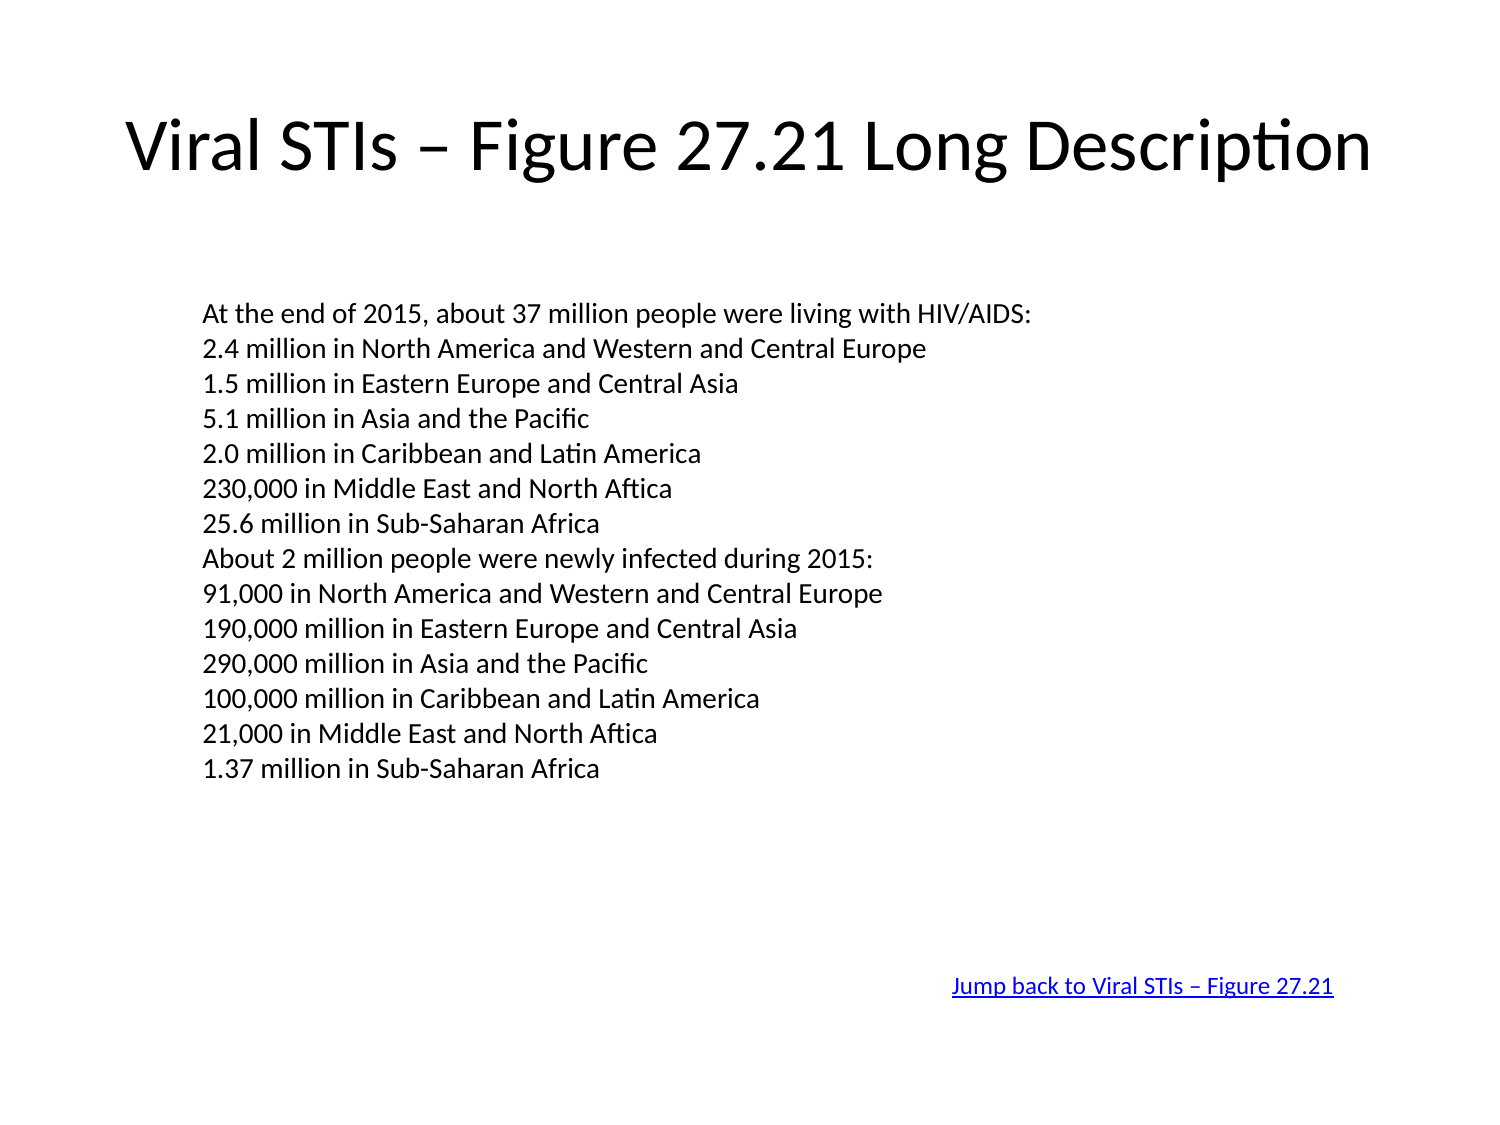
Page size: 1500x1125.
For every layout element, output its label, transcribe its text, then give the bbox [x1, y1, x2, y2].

list Jump back to Viral STIs – Figure 27.21 [937, 962, 1356, 1013]
list At the end of 2015, about 37 million people were living with HIV/AIDS: 2.4 million in North America and Western and Central Europe 1.5 million in Eastern Europe and Central Asia 5.1 million in Asia and the Pacific 2.0 million in Caribbean and Latin America 230,000 in Middle East and North Aftica 25.6 million in Sub-Saharan Africa About 2 million people were newly infected during 2015: 91,000 in North America and Western and Central Europe 190,000 million in Eastern Europe and Central Asia 290,000 million in Asia and the Pacific 100,000 million in Caribbean and Latin America 21,000 in Middle East and North Aftica 1.37 million in Sub-Saharan Africa [187, 287, 1225, 788]
title Viral STIs – Figure 27.21 Long Description [68, 87, 1432, 188]
